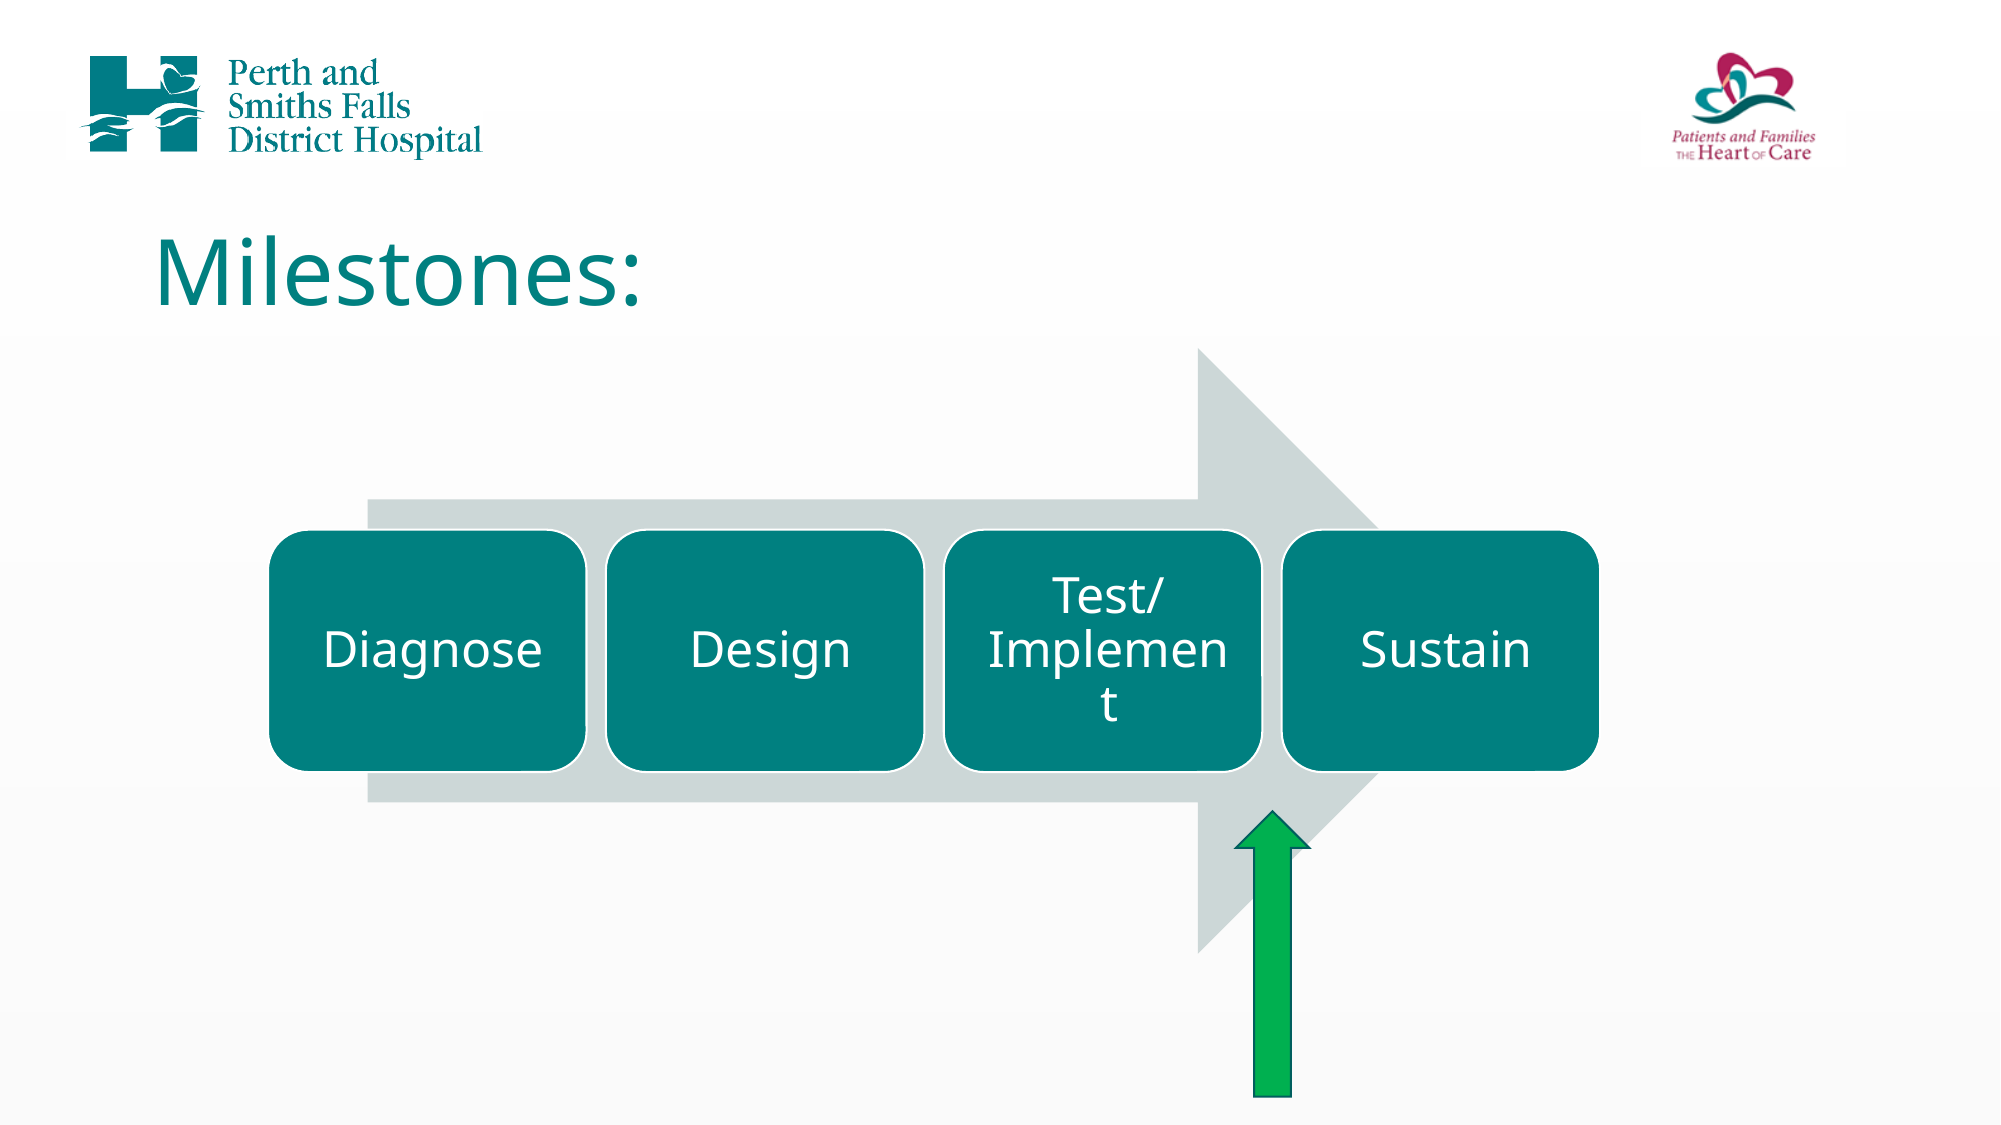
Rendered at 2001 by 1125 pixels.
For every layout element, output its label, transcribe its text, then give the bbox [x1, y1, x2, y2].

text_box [267, 347, 1601, 954]
title Milestones: [137, 175, 1863, 377]
text_box [1253, 954, 1292, 1098]
picture [1641, 43, 1848, 169]
picture [66, 56, 483, 160]
